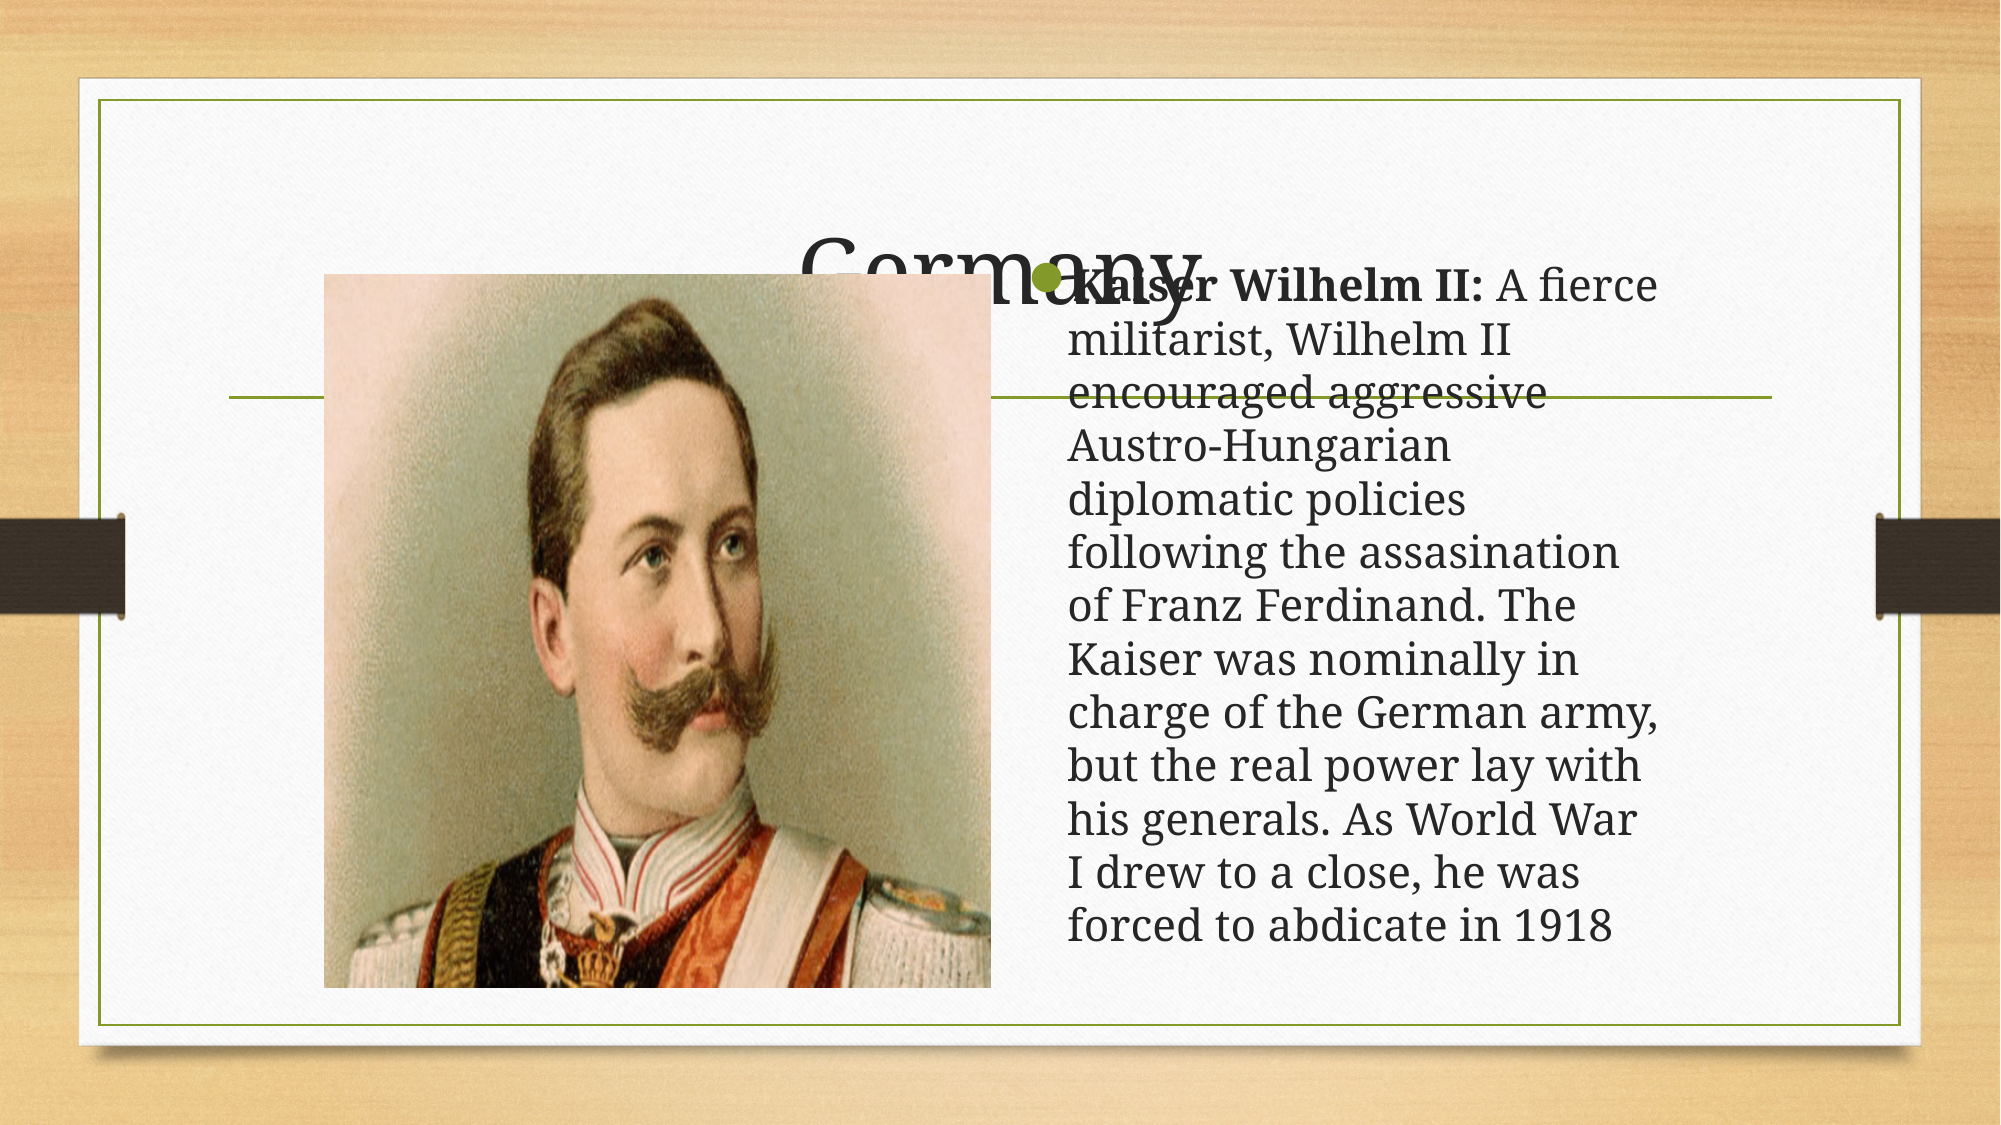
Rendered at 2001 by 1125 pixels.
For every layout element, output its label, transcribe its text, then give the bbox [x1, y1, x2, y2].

list Kaiser Wilhelm II: A fierce militarist, Wilhelm II encouraged aggressive Austro-Hungarian diplomatic policies following the assasination of Franz Ferdinand. The Kaiser was nominally in charge of the German army, but the real power lay with his generals. As World War I drew to a close, he was forced to abdicate in 1918 [1012, 249, 1679, 1000]
title Germany [212, 161, 1788, 375]
picture [0, 0, 2001, 1125]
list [324, 274, 992, 988]
